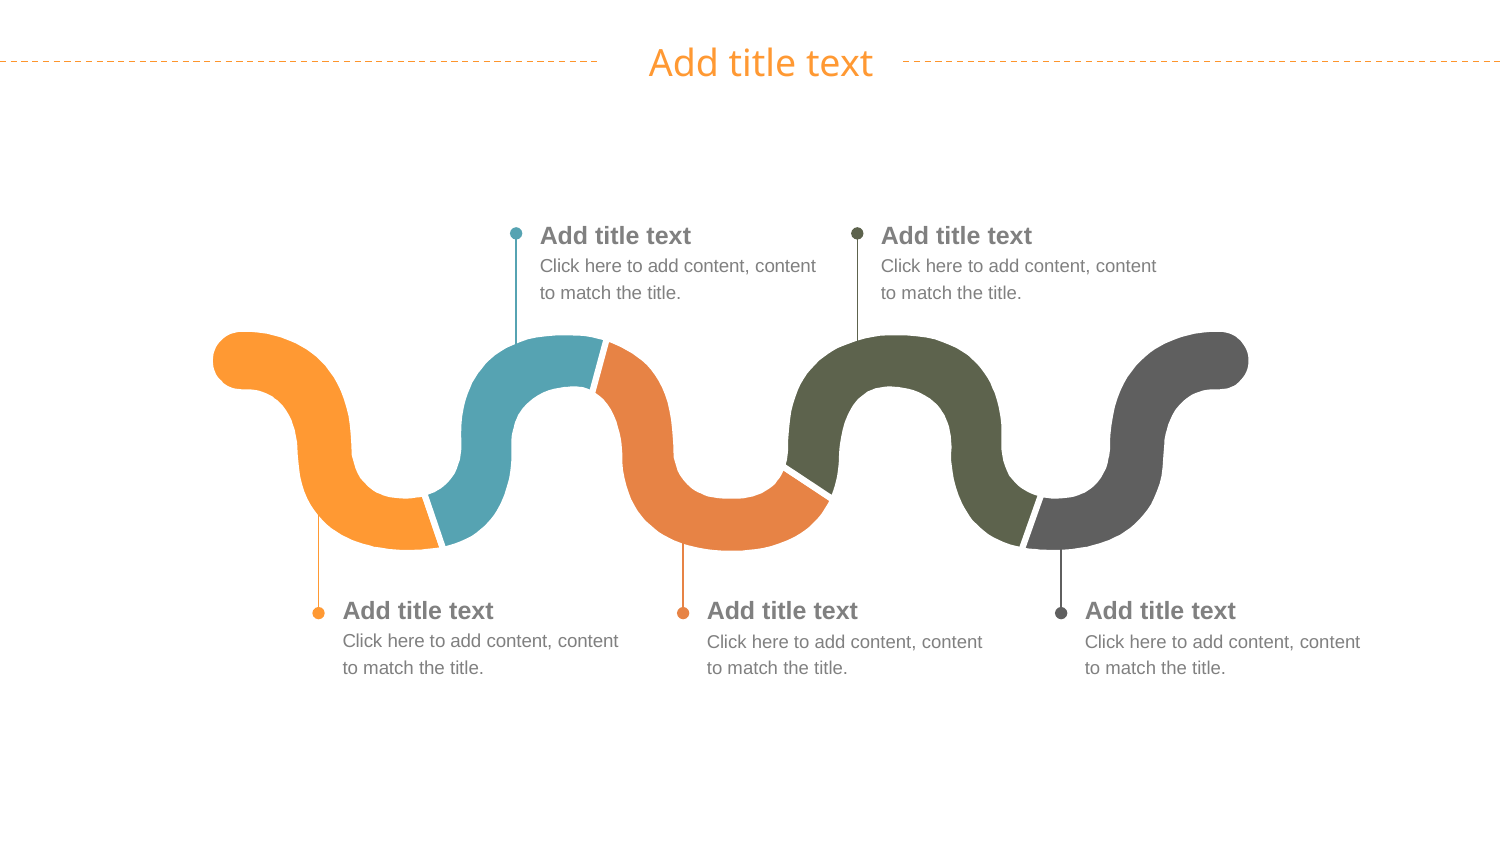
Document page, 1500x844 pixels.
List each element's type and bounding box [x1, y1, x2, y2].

text_box [856, 201, 1167, 326]
text_box [318, 576, 629, 702]
text_box [515, 201, 826, 326]
text_box [1060, 576, 1371, 702]
text_box [682, 576, 993, 702]
text_box [209, 328, 1252, 554]
